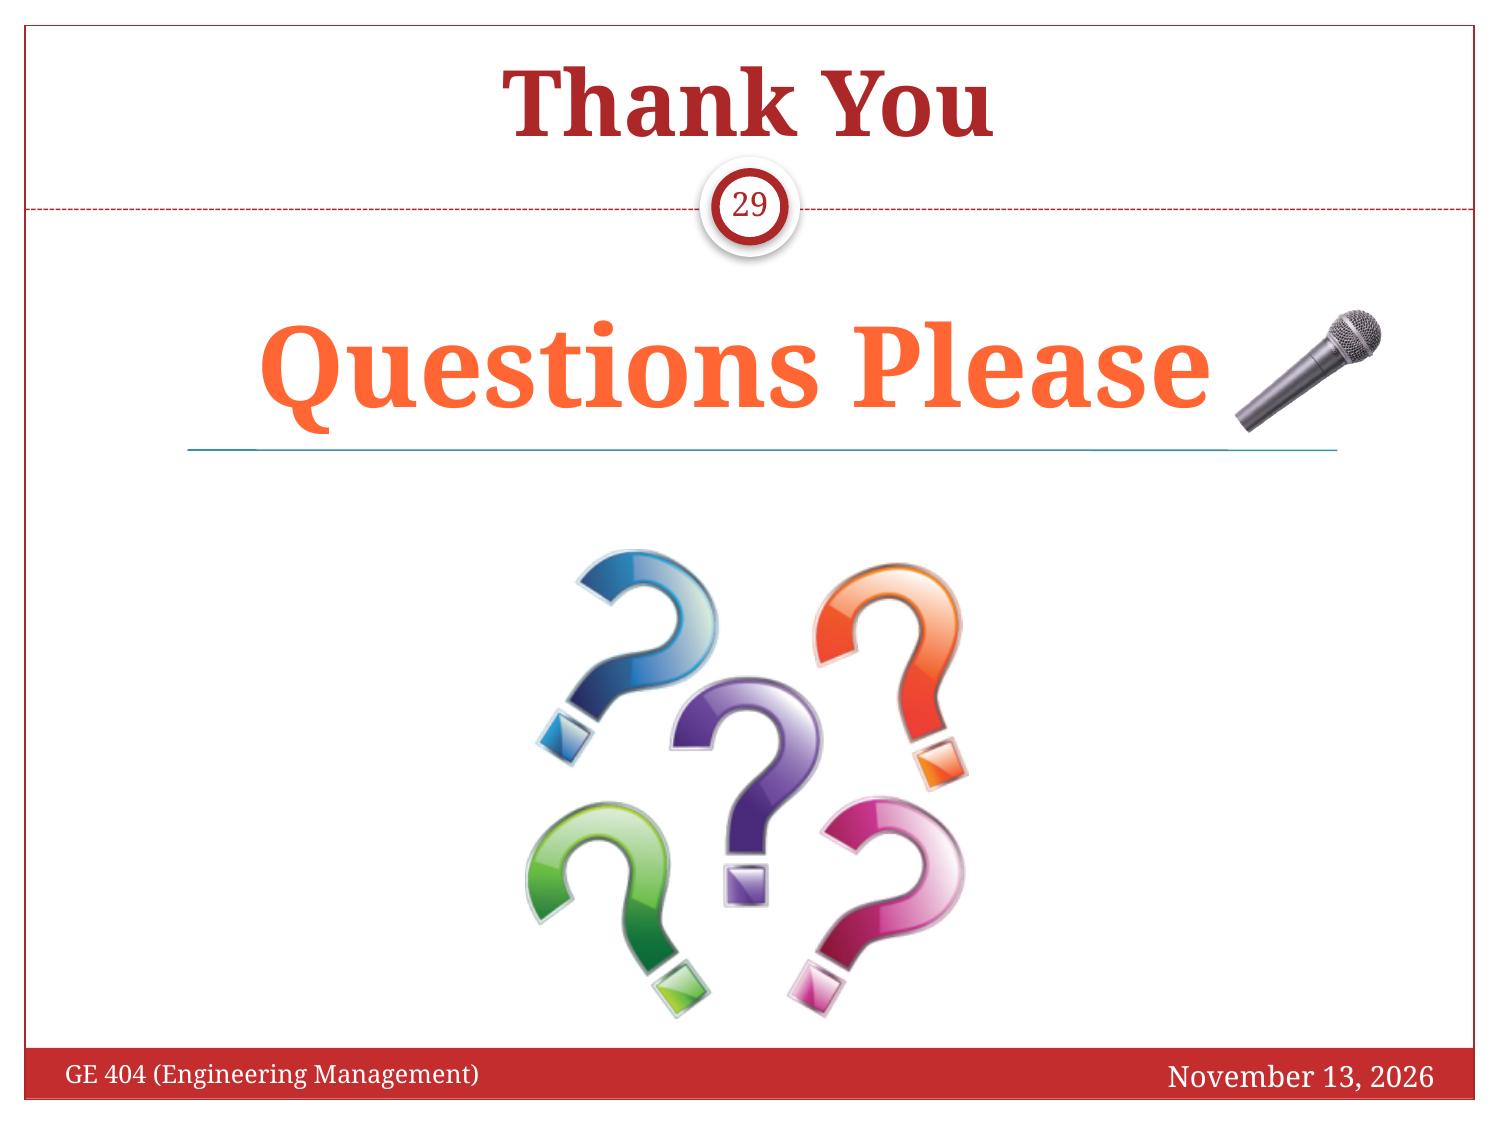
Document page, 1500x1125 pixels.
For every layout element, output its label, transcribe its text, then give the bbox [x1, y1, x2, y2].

title Thank You [49, 37, 1450, 163]
footer GE 404 (Engineering Management) [50, 1051, 638, 1112]
text_box Questions Please [241, 287, 1230, 438]
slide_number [950, 1050, 1450, 1111]
slide_number 29 [712, 169, 788, 243]
picture [524, 549, 969, 1019]
picture [1224, 299, 1391, 443]
